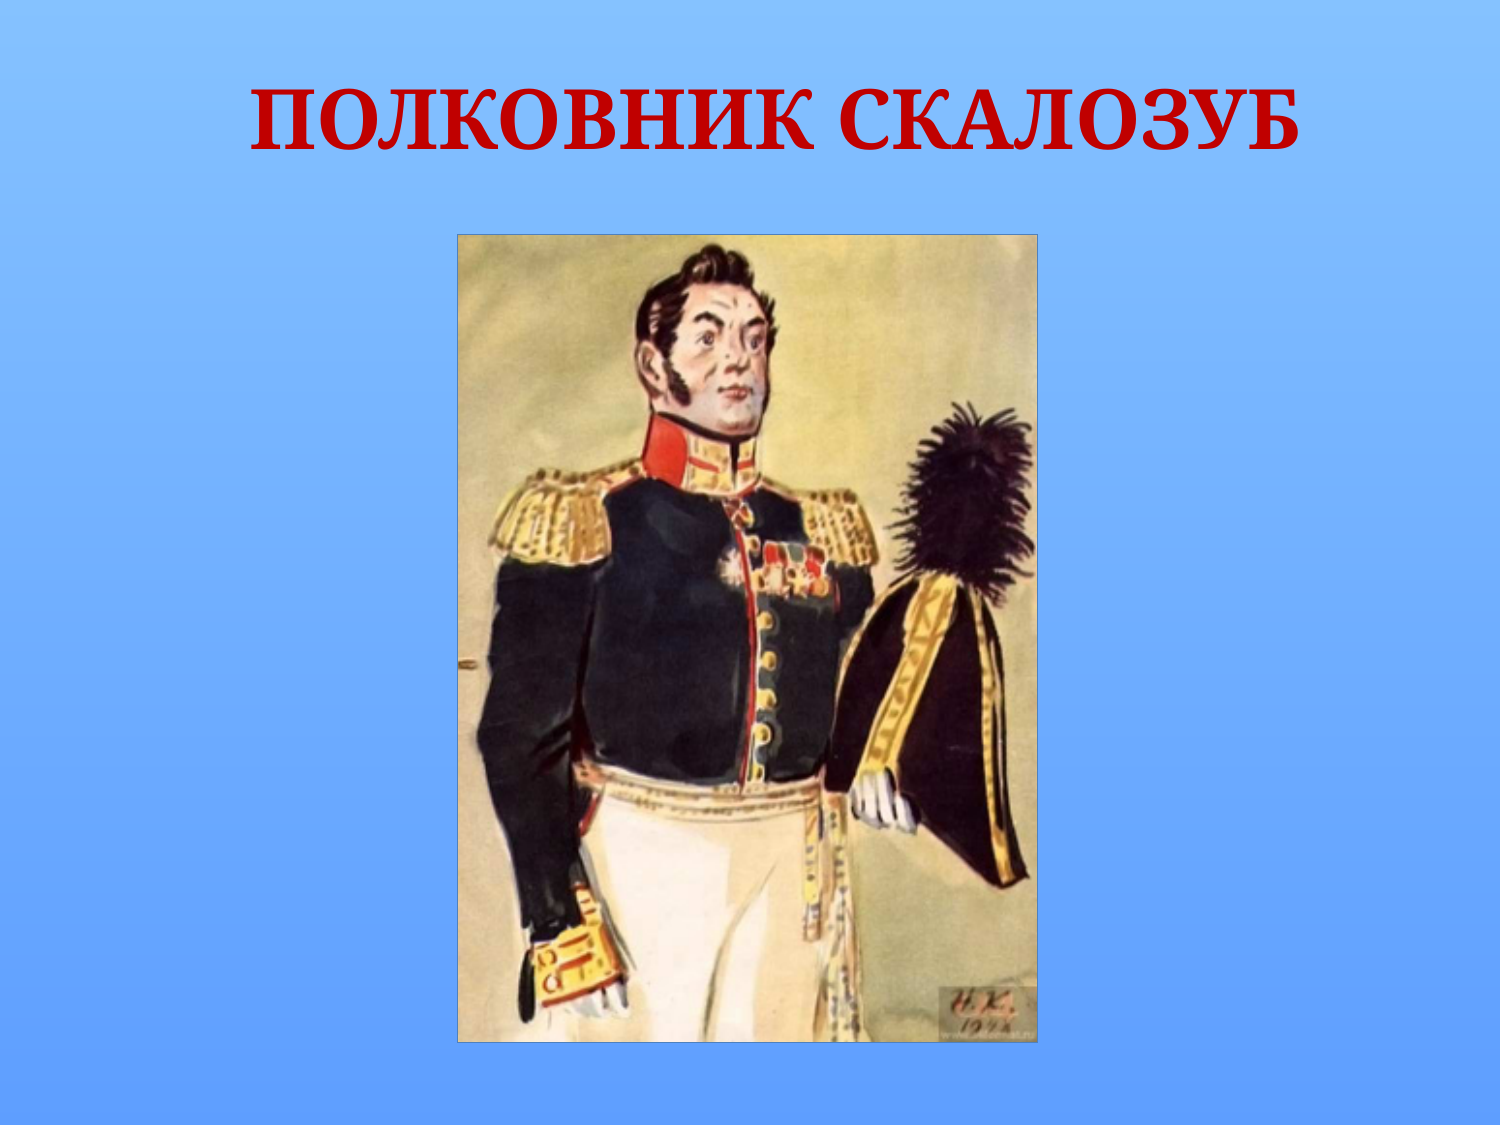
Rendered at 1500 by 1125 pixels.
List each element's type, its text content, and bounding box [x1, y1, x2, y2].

text_box Полковник Скалозуб [234, 58, 1317, 174]
picture [456, 234, 1038, 1044]
